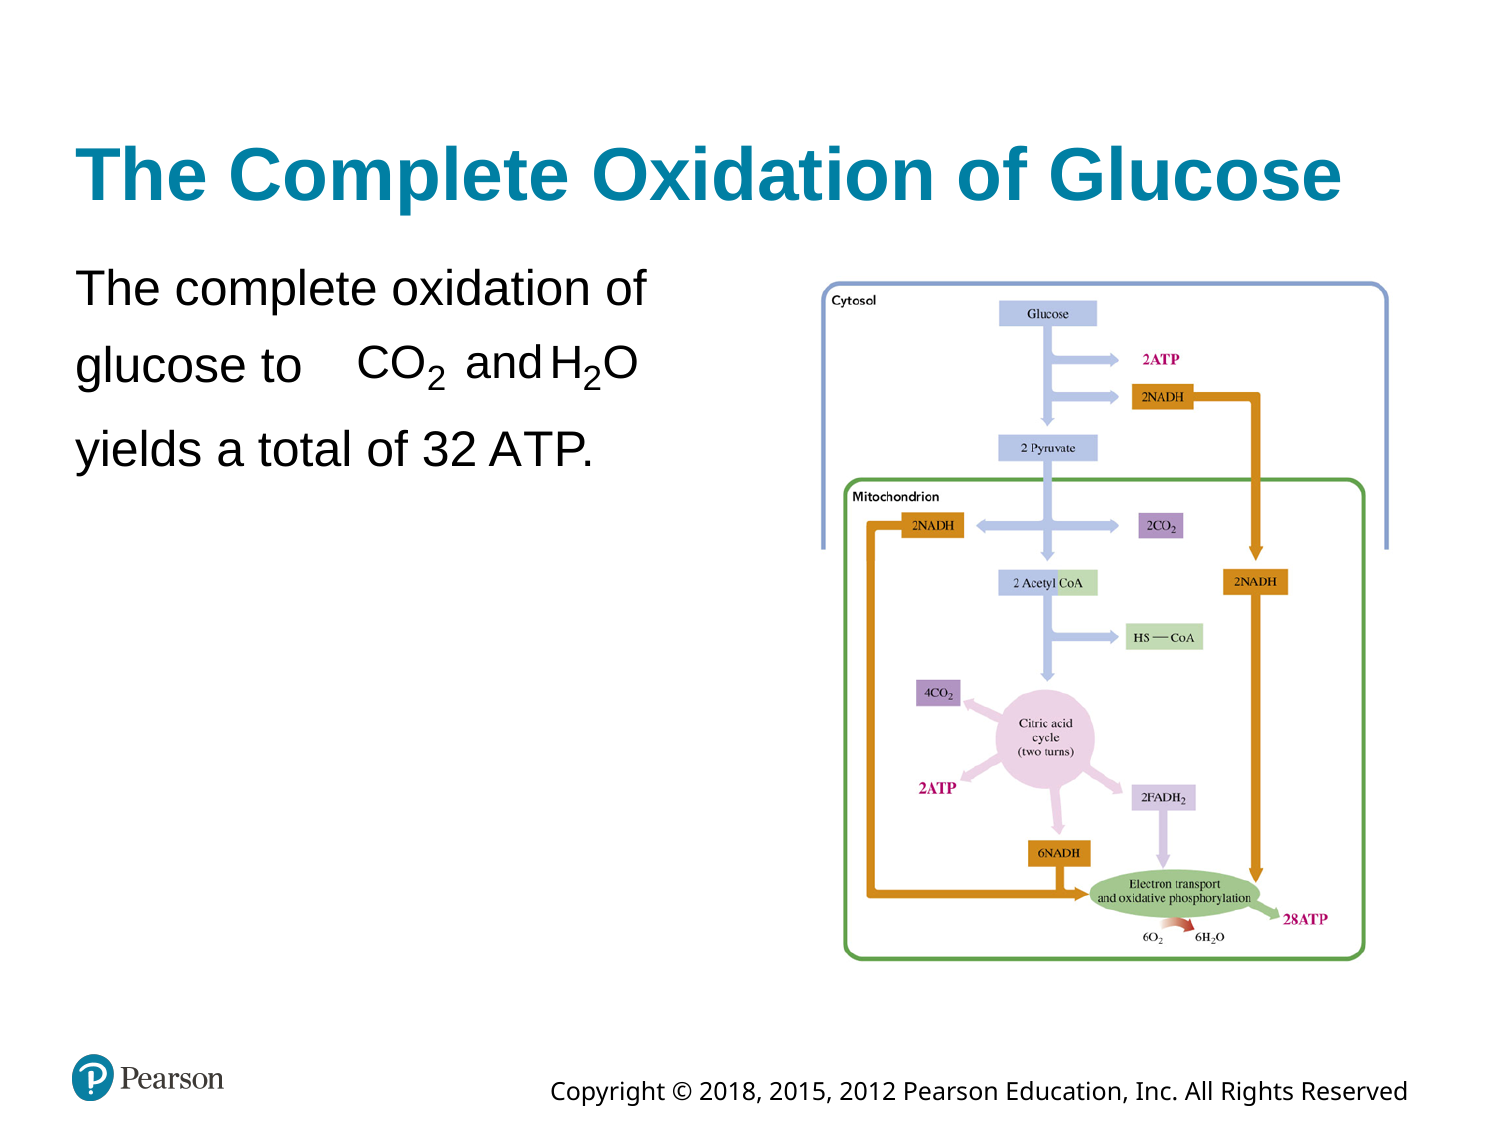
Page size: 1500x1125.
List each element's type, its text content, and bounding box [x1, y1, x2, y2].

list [815, 276, 1394, 968]
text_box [353, 335, 644, 398]
picture [98, 1054, 224, 1101]
list glucose to [75, 332, 333, 406]
picture [80, 1063, 106, 1088]
list yields a total of 32 A T P. [75, 416, 687, 491]
picture [72, 1087, 83, 1101]
picture [72, 1054, 88, 1070]
list The complete oxidation of [75, 255, 673, 322]
title The Complete Oxidation of Glucose [75, 35, 1425, 216]
